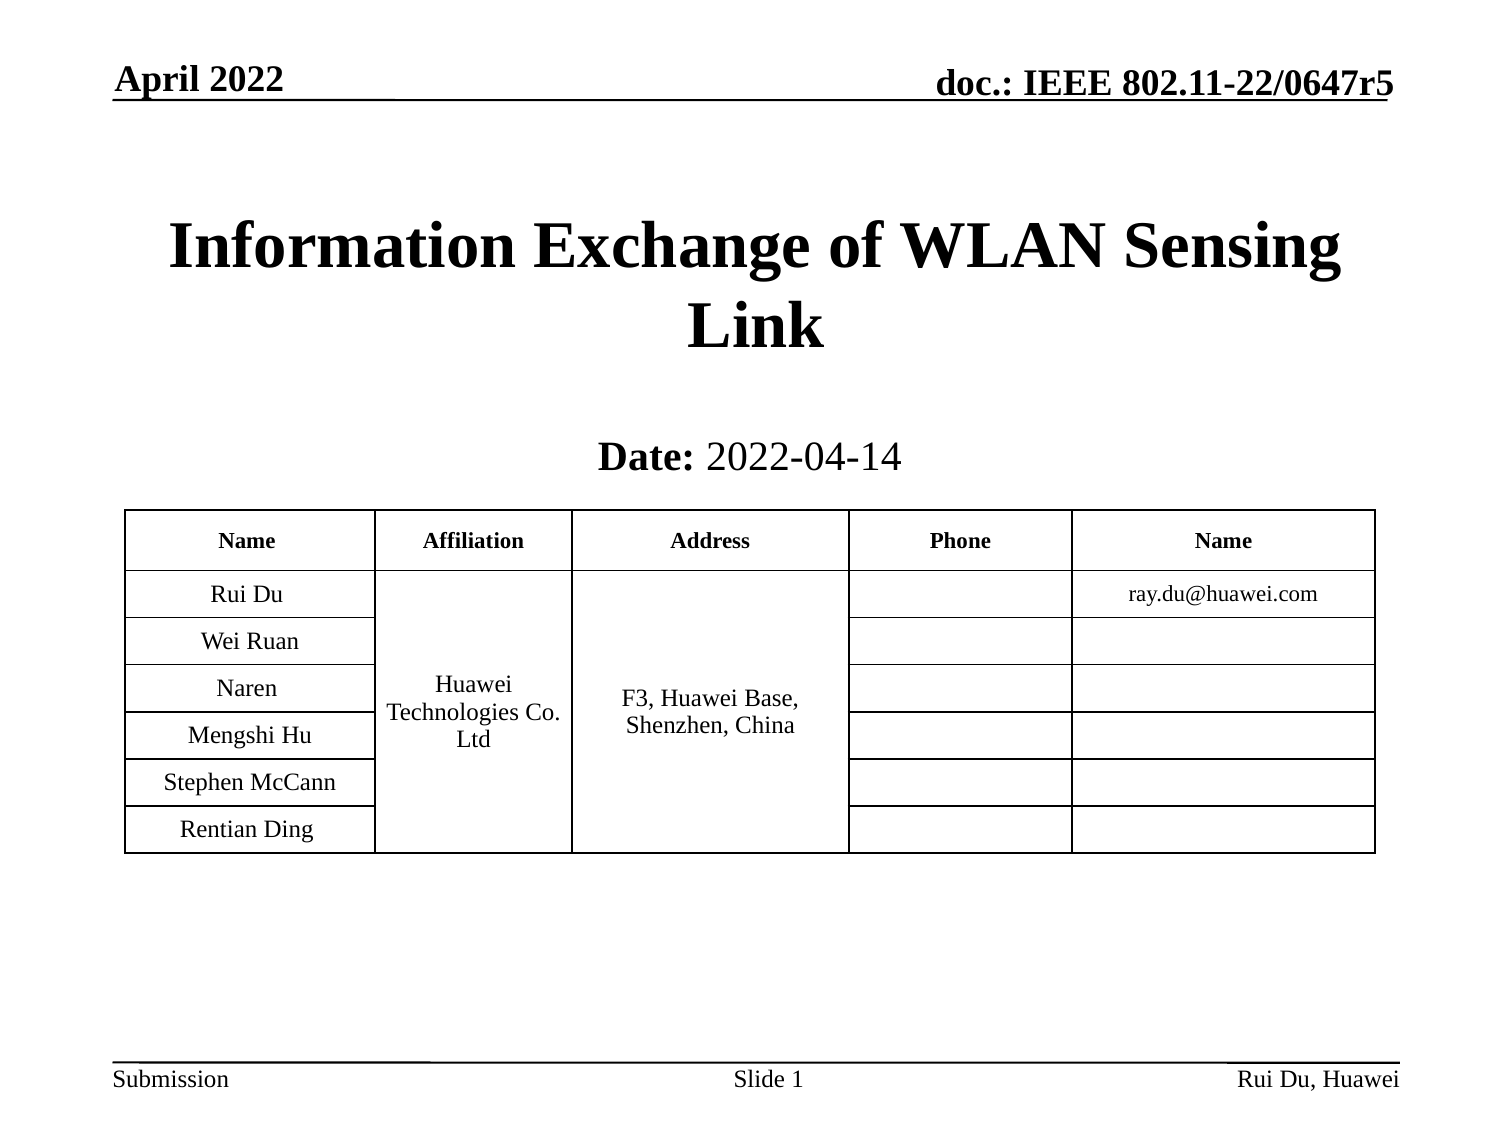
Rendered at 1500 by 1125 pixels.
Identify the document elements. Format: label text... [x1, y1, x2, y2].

table_cell Stephen McCann [126, 760, 374, 805]
table_cell [850, 807, 1071, 852]
table_cell Rentian Ding [126, 807, 374, 852]
table_header Name [1073, 511, 1374, 570]
table_cell [1073, 760, 1374, 805]
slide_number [114, 54, 423, 100]
list Date: 2022-04-14 [112, 420, 1388, 484]
table_cell [1073, 713, 1374, 758]
table_cell Wei Ruan [126, 618, 374, 664]
table_cell Rui Du [126, 571, 374, 617]
table_header Phone [850, 511, 1071, 570]
table_cell [850, 713, 1071, 758]
title Information Exchange of WLAN Sensing Link [118, 193, 1394, 369]
table_header Address [573, 511, 848, 570]
table_cell [1073, 807, 1374, 852]
table_cell [850, 665, 1071, 711]
table_cell Naren [126, 665, 374, 711]
table_cell [850, 571, 1071, 617]
table_header Name [126, 511, 374, 570]
table_cell ray.du@huawei.com [1073, 571, 1374, 617]
table_header Affiliation [376, 511, 571, 570]
table_cell F3, Huawei Base, Shenzhen, China [573, 571, 848, 852]
table_cell [1073, 618, 1374, 664]
table_cell Mengshi Hu [126, 713, 374, 758]
table_cell Huawei Technologies Co. Ltd [376, 571, 571, 852]
slide_number Slide 1 [702, 1061, 835, 1123]
table_cell [850, 618, 1071, 664]
table_cell [850, 760, 1071, 805]
table_cell [1073, 665, 1374, 711]
